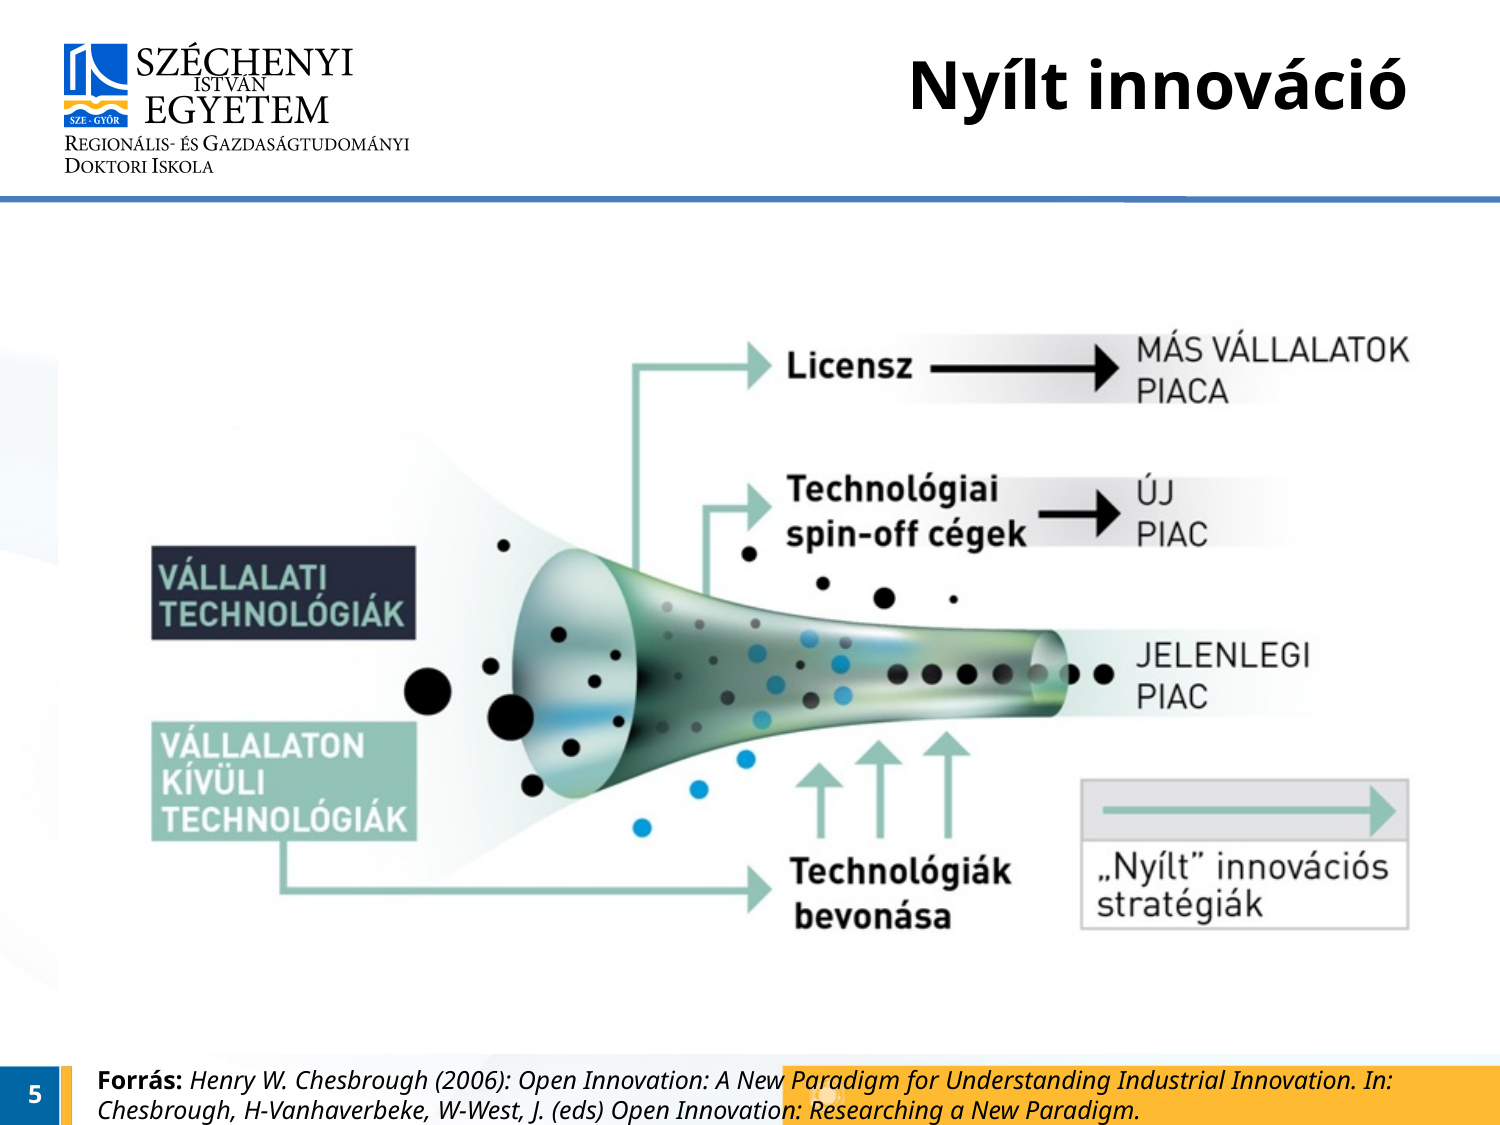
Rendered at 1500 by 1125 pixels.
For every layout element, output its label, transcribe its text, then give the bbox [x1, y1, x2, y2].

title Nyílt innováció [478, 35, 1424, 178]
slide_number Forrás: Henry W. Chesbrough (2006): Open Innovation: A New Paradigm for Understanding Industrial Innovation. In: Chesbrough, H-Vanhaverbeke, W-West, J. (eds) Open Innovation: Researching a New Paradigm. [82, 1065, 1500, 1125]
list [58, 210, 1500, 1054]
picture [0, 203, 1500, 1125]
picture [0, 0, 1500, 196]
slide_number 5 [0, 1065, 71, 1125]
